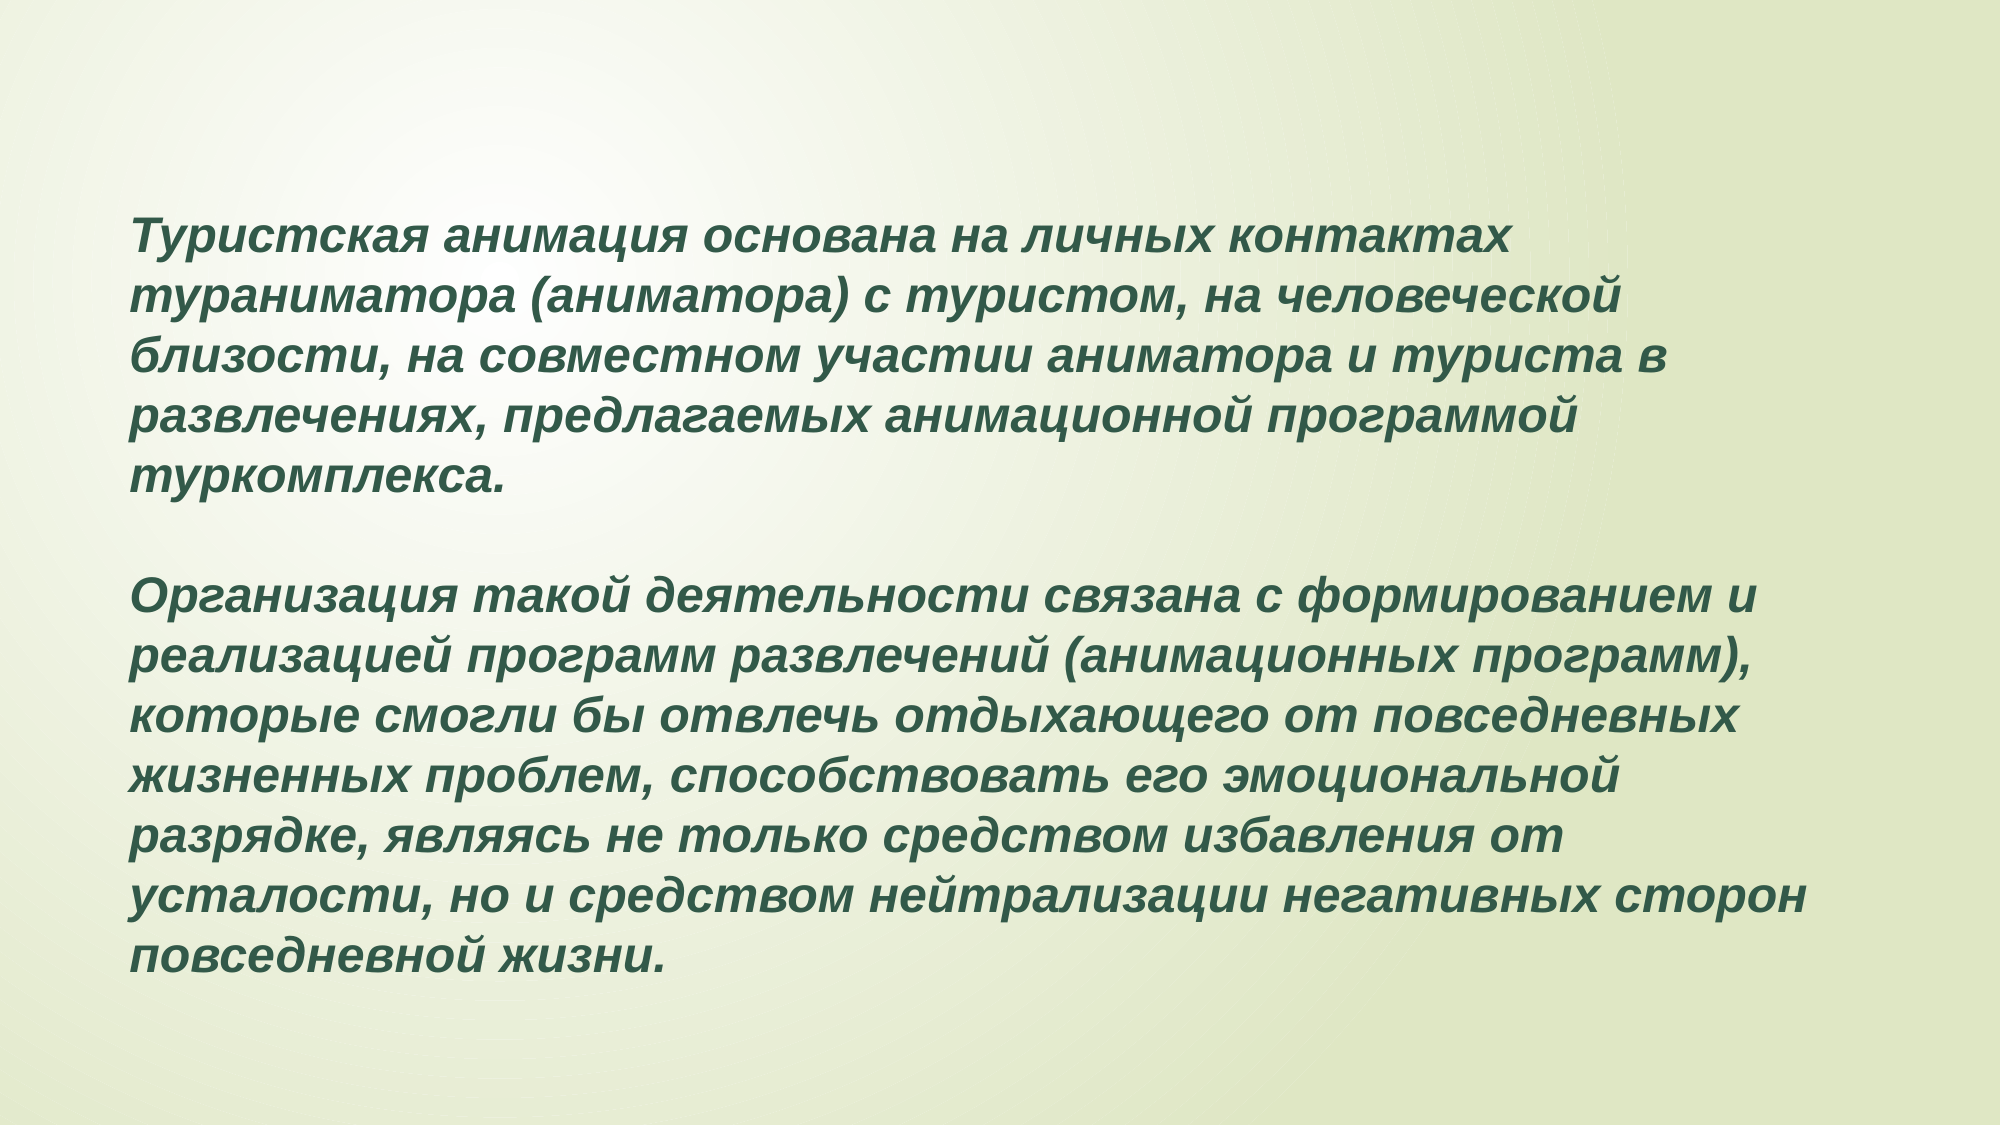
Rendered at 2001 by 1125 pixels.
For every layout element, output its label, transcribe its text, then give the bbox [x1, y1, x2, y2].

title Туристская анимация основана на личных контактах тураниматора (аниматора) с туристом, на человеческой близости, на совместном участии аниматора и туриста в развлечениях, предлагаемых анимационной программой туркомплекса. Организация такой деятельности связана с формированием и реализацией программ развлечений (анимационных программ), которые смогли бы отвлечь отдыхающего от повседневных жизненных проблем, способствовать его эмоциональной разрядке, являясь не только средством избавления от усталости, но и средством нейтрализации негативных сторон повседневной жизни. [114, 54, 1888, 990]
